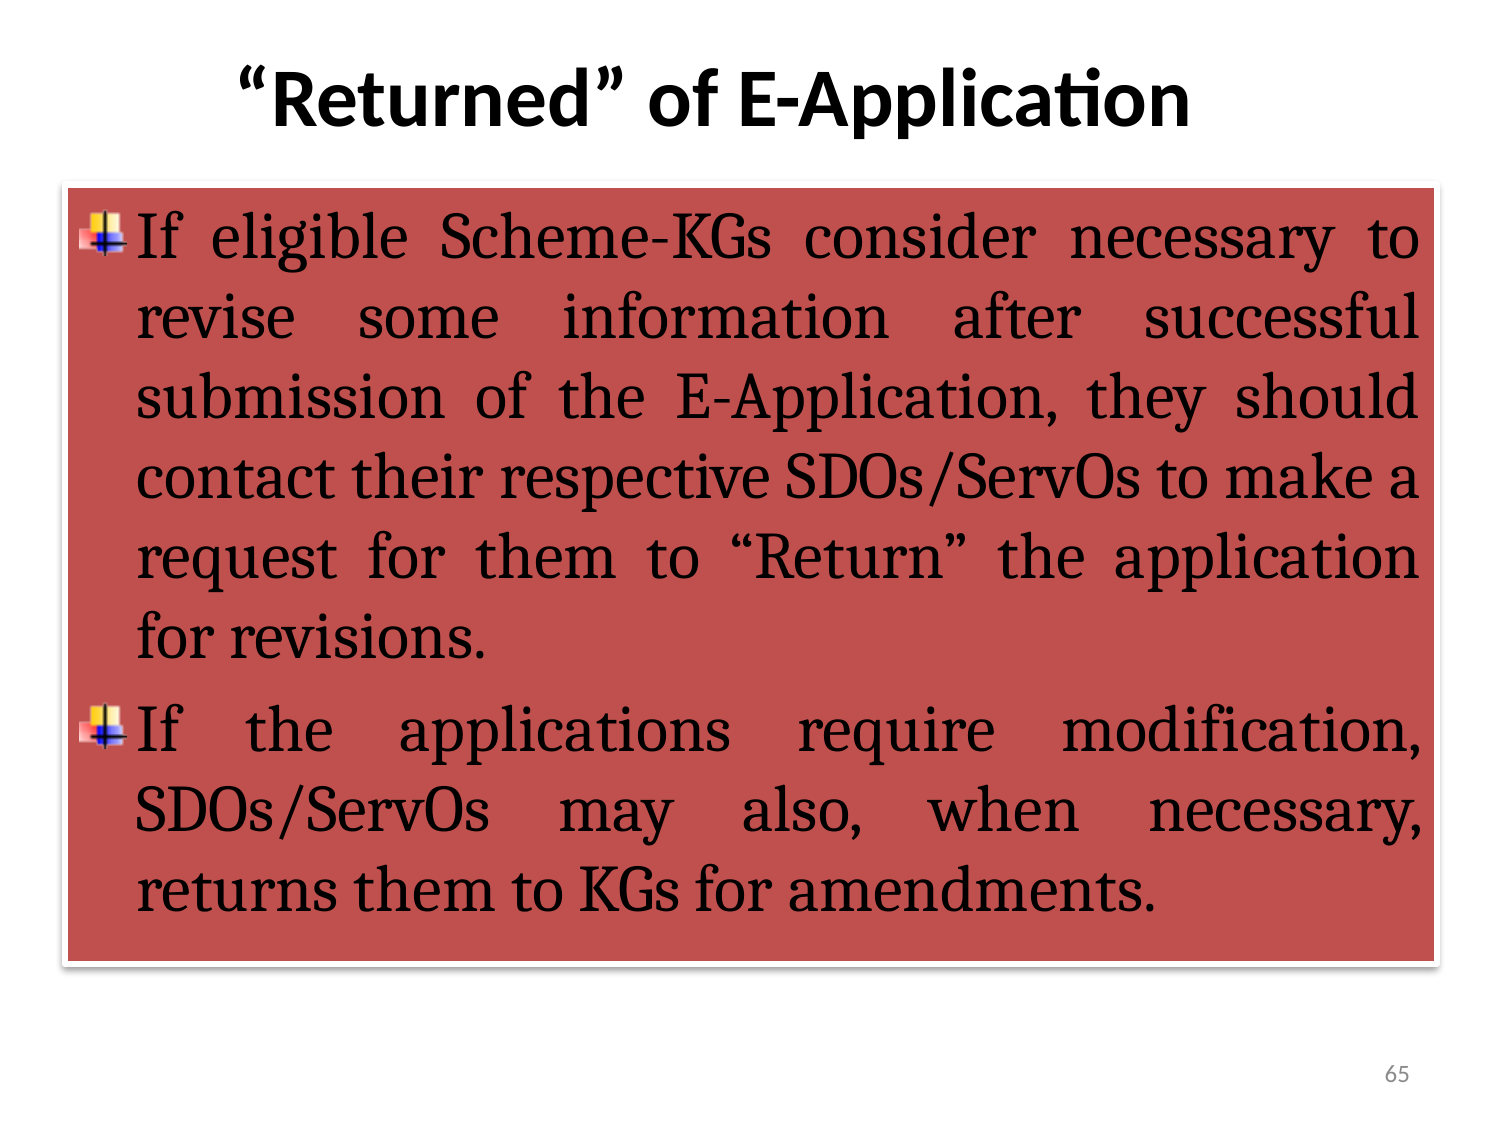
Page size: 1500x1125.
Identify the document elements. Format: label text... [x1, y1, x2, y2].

slide_number 65 [1074, 1042, 1425, 1103]
picture [79, 208, 127, 256]
picture [79, 701, 127, 749]
title “Returned” of E-Application [75, 25, 1353, 161]
list If eligible Scheme-KGs consider necessary to revise some information after successful submission of the E-Application, they should contact their respective SDOs/ServOs to make a request for them to “Return” the application for revisions. If the applications require modification, SDOs/ServOs may also, when necessary, returns them to KGs for amendments. [62, 181, 1440, 967]
